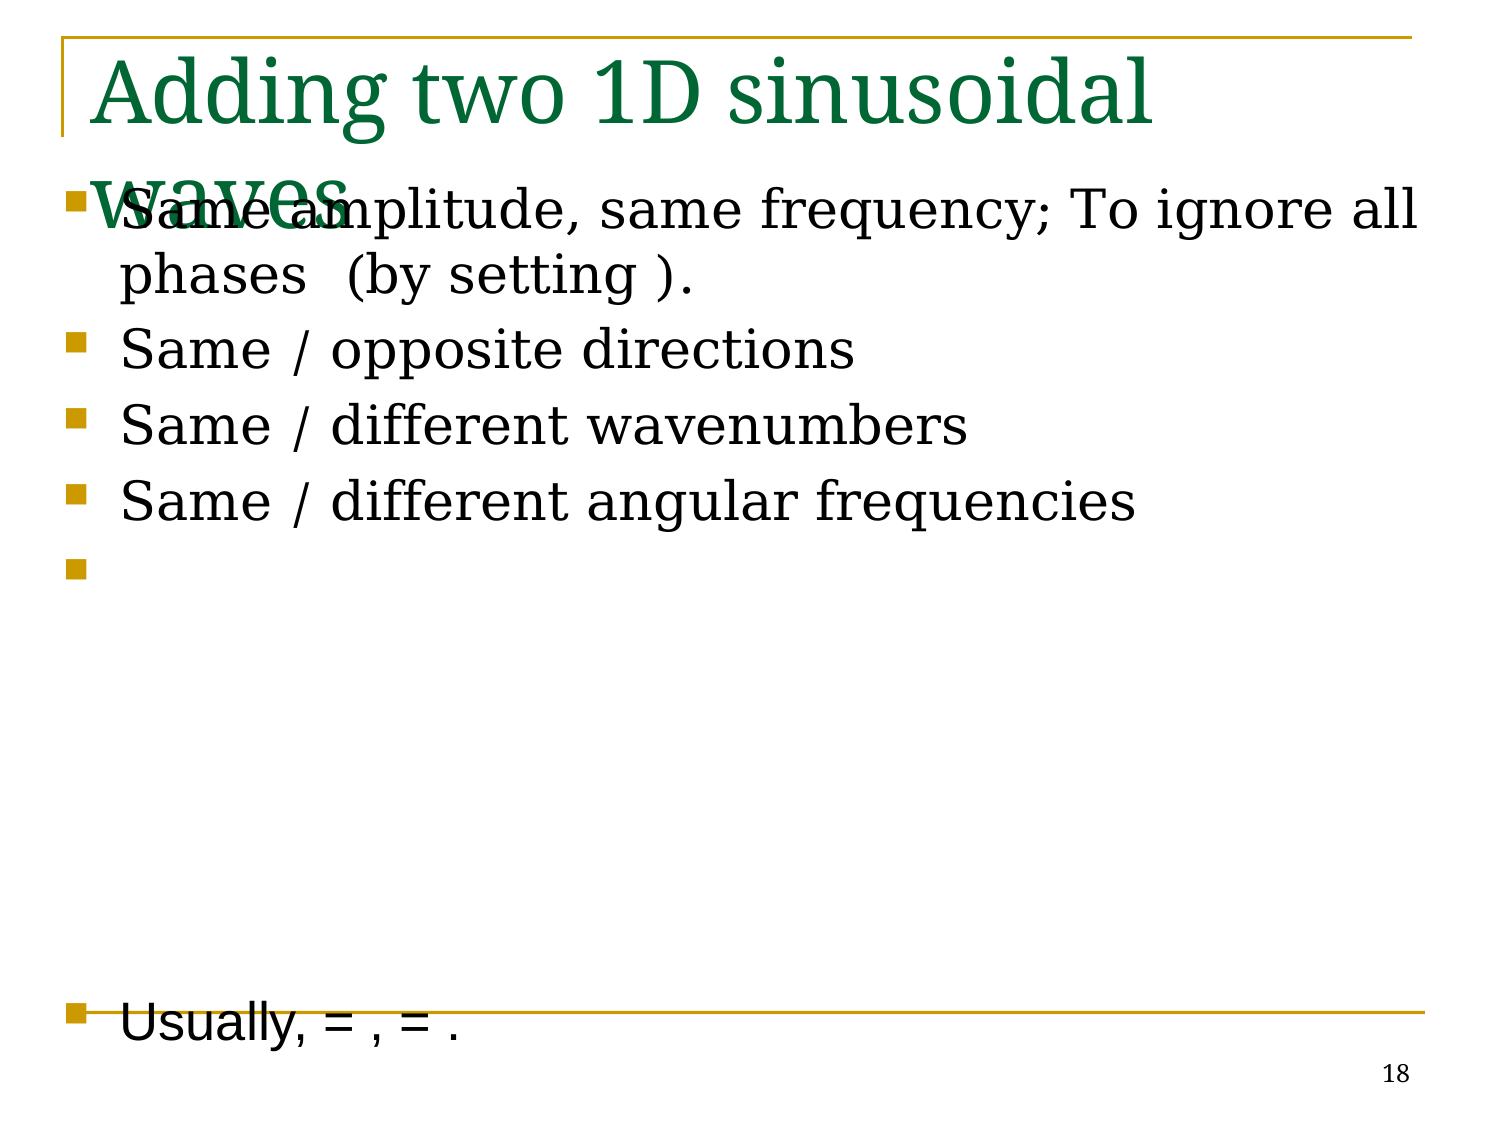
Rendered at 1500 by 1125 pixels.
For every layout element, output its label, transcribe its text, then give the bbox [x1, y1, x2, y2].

slide_number 18 [1074, 1023, 1426, 1100]
title Adding two 1D sinusoidal waves [75, 28, 1425, 216]
